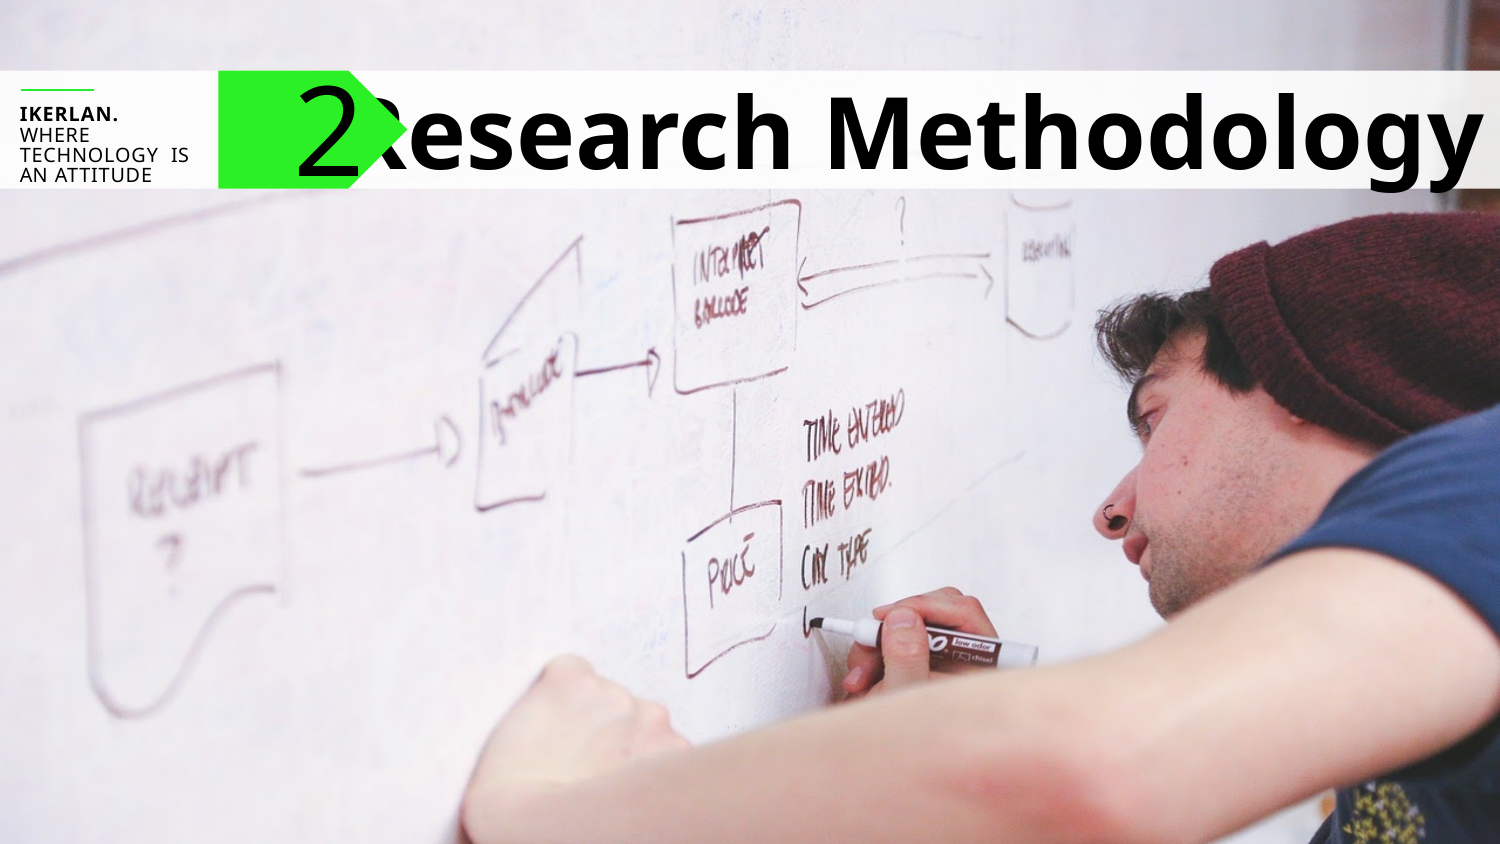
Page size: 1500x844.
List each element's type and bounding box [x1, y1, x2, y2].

picture [0, 0, 1500, 844]
text_box [17, 90, 205, 170]
